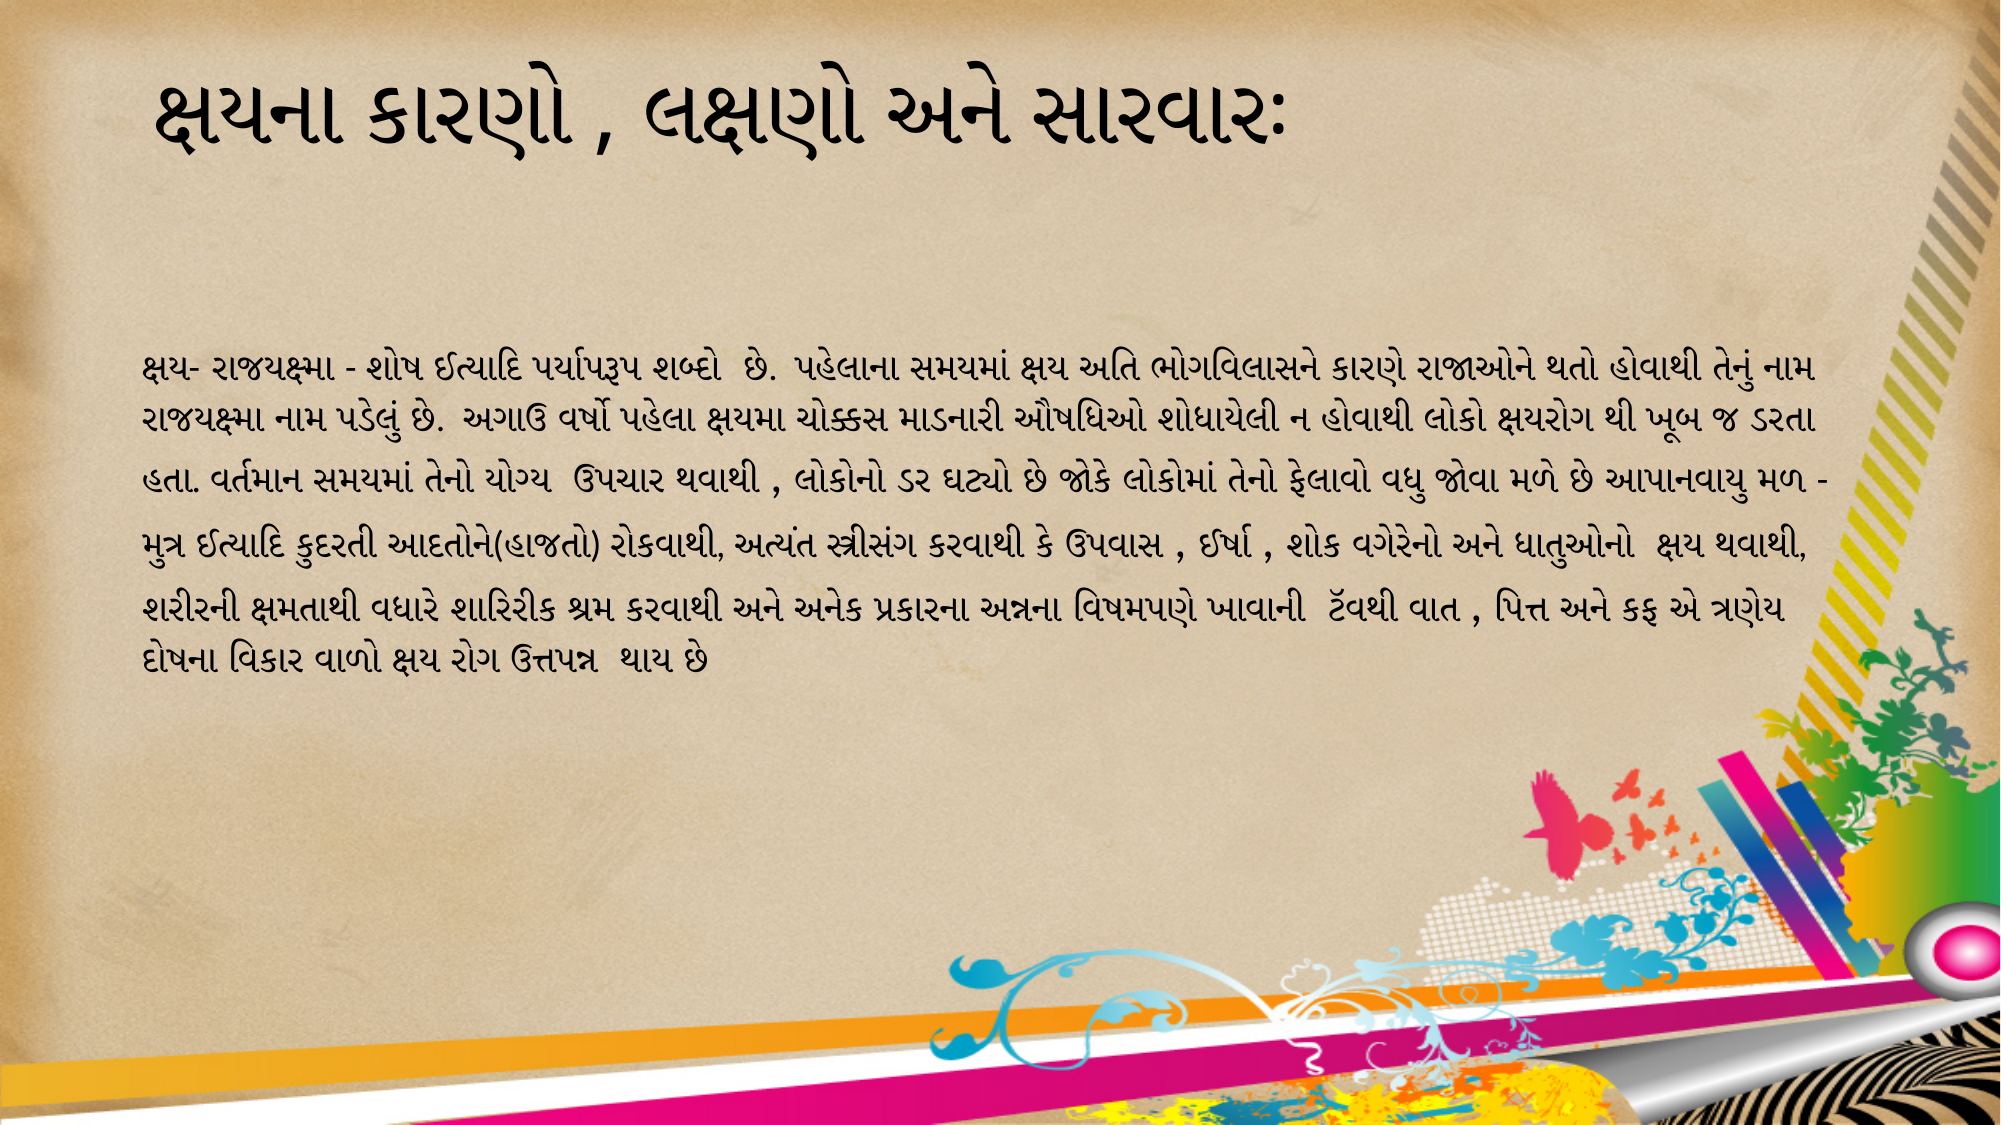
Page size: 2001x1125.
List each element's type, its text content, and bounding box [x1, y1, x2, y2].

text_box ક્ષય- રાજયક્ષ્મા - શોષ ઈત્યાદિ પર્યાપરૂપ શબ્દો છે. પહેલાના સમયમાં ક્ષય અતિ ભોગવિલાસને કારણે રાજાઓને થતો હોવાથી તેનું નામ રાજયક્ષ્મા નામ પડેલું છે. અગાઉ વર્ષો પહેલા ક્ષયમા ચોક્કસ માડનારી ઔષધિઓ શોધાયેલી ન હોવાથી લોકો ક્ષયરોગ થી ખૂબ જ ડરતા હતા. વર્તમાન સમયમાં તેનો યોગ્ય ઉપચાર થવાથી , લોકોનો ડર ઘટ્યો છે જોકે લોકોમાં તેનો ફેલાવો વધુ જોવા મળે છે આપાનવાયુ મળ - મુત્ર ઈત્યાદિ કુદરતી આદતોને(હાજતો) રોકવાથી, અત્યંત સ્ત્રીસંગ કરવાથી કે ઉપવાસ , ઈર્ષા , શોક વગેરેનો અને ધાતુઓનો ક્ષય થવાથી, શરીરની ક્ષમતાથી વધારે શારિરીક શ્રમ કરવાથી અને અનેક પ્રકારના અન્નના વિષમપણે ખાવાની ટૅવથી વાત , પિત્ત અને કફ એ ત્રણેય દોષના વિકાર વાળો ક્ષય રોગ ઉત્તપન્ન થાય છે [126, 319, 1863, 687]
picture [0, 0, 2001, 1125]
title ક્ષયના કારણો , લક્ષણો અને સારવારઃ [137, 59, 1863, 278]
